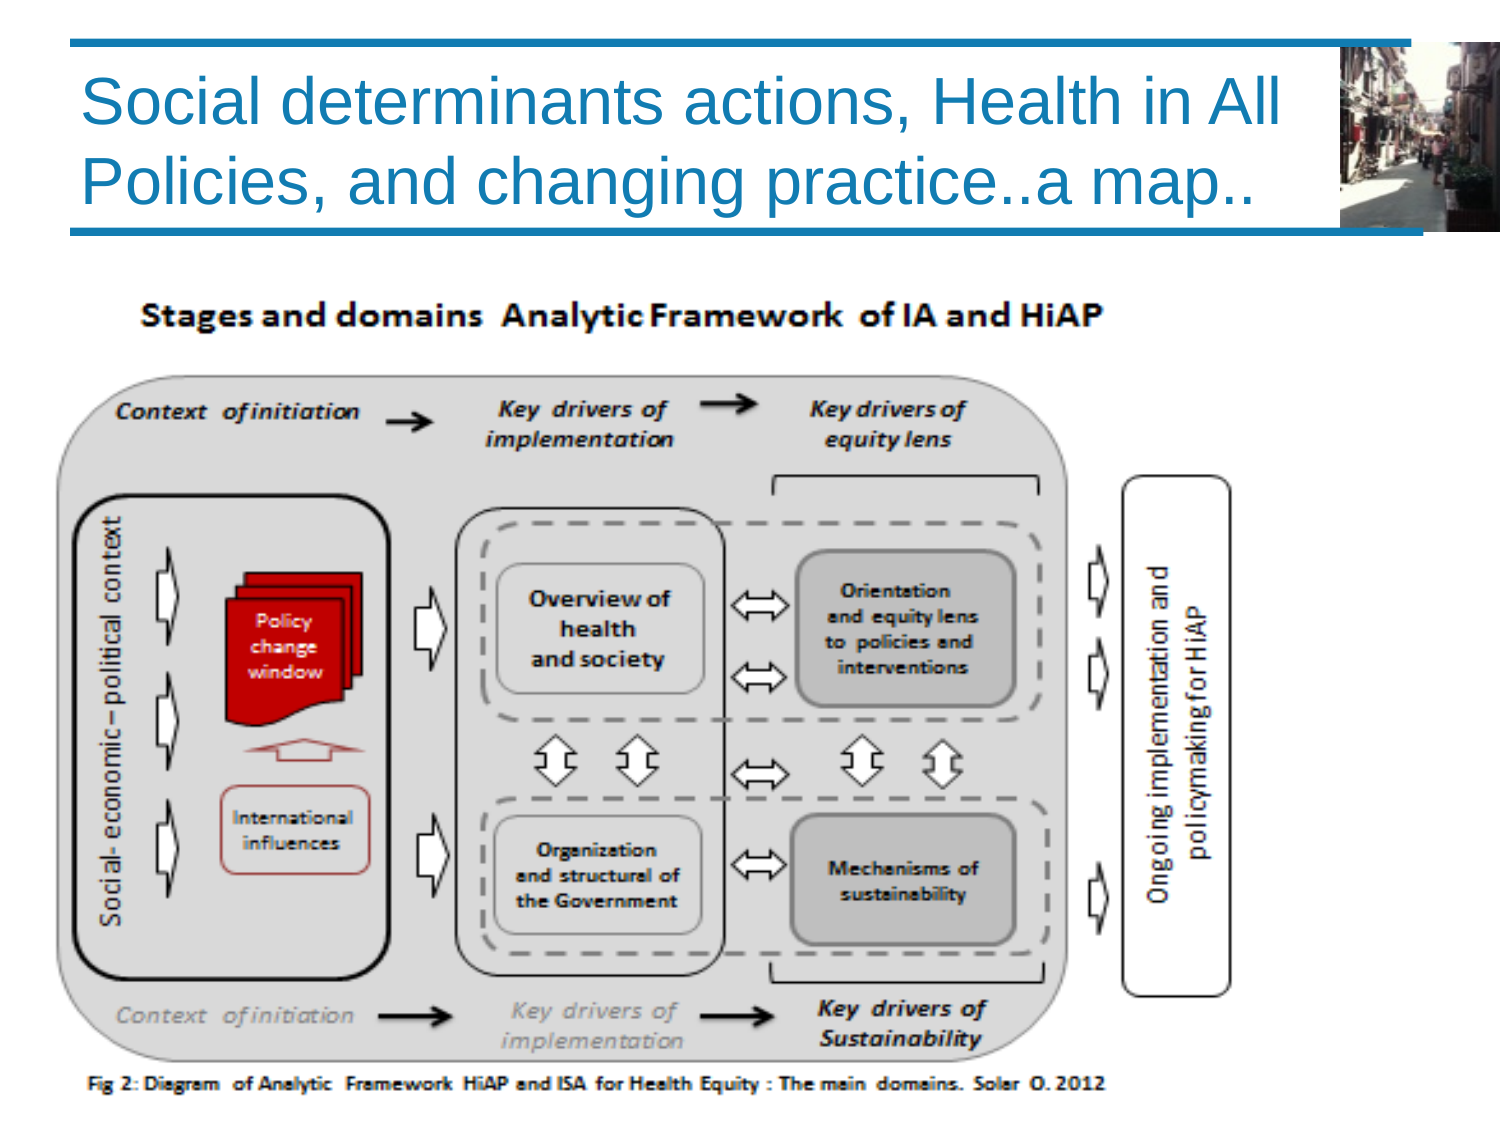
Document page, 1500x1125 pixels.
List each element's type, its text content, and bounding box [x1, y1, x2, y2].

picture [24, 274, 1251, 1107]
picture [1340, 42, 1500, 232]
text_box [70, 231, 1421, 975]
title Social determinants actions, Health in All Policies, and changing practice..a map.. [65, 44, 1337, 232]
